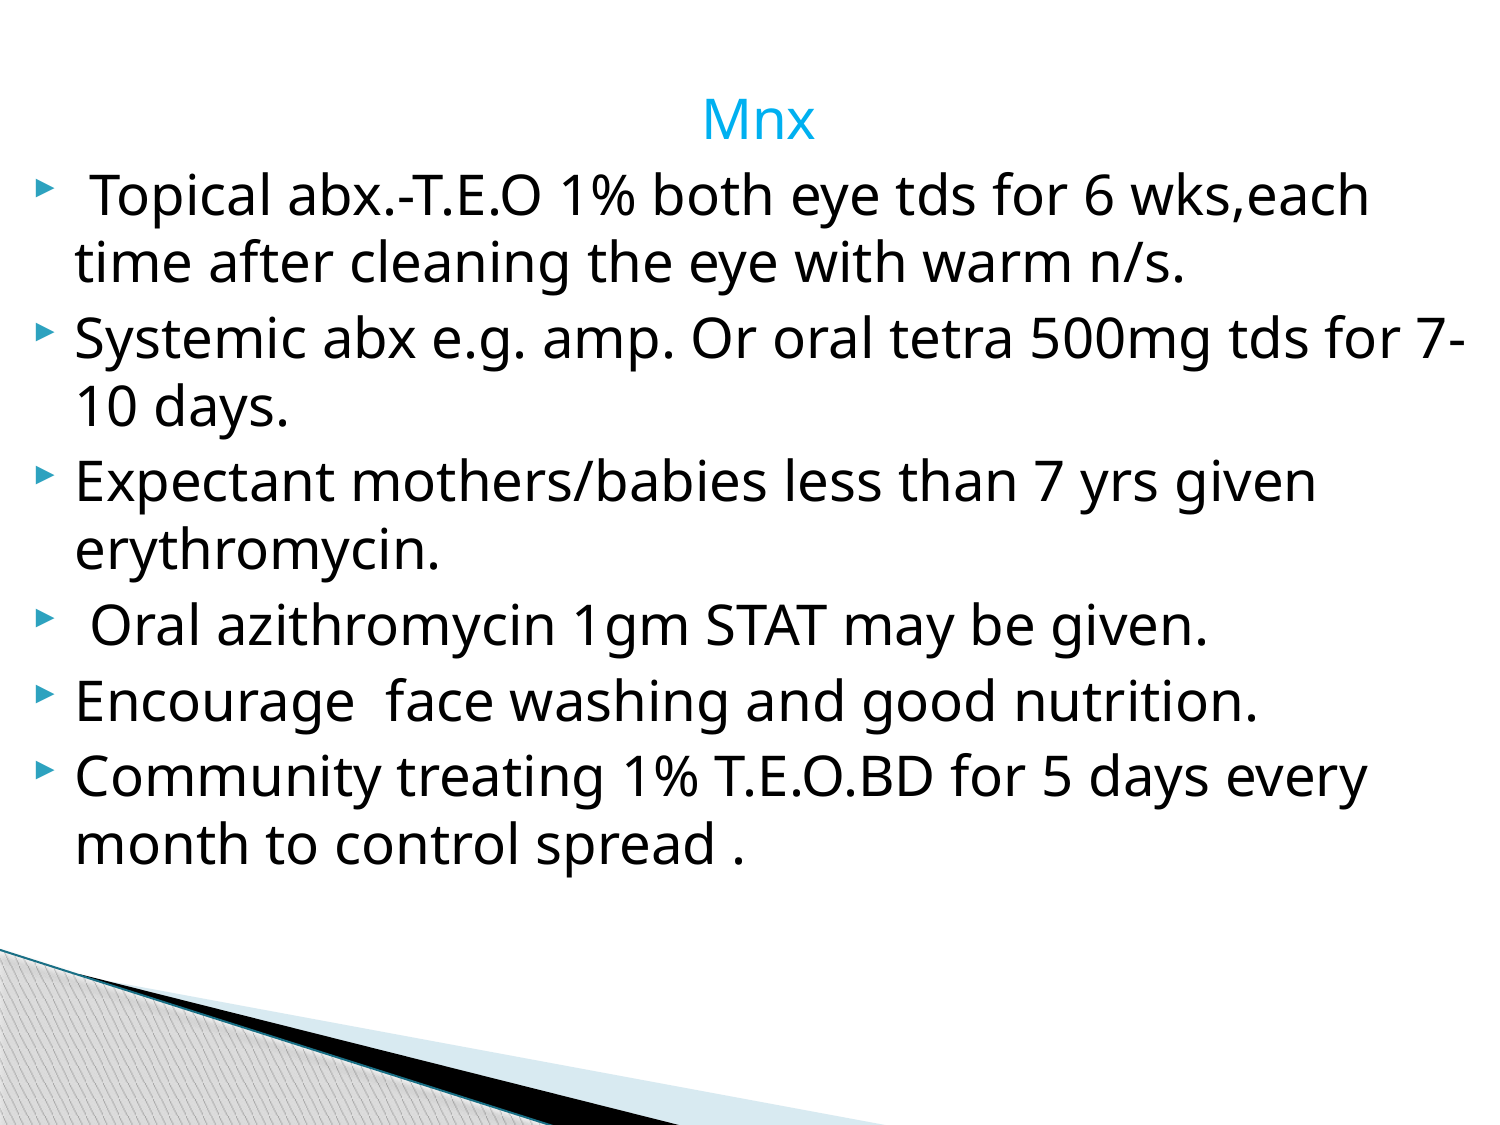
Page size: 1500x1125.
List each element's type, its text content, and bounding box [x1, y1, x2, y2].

list Mnx Topical abx.-T.E.O 1% both eye tds for 6 wks,each time after cleaning the eye with warm n/s. Systemic abx e.g. amp. Or oral tetra 500mg tds for 7-10 days. Expectant mothers/babies less than 7 yrs given erythromycin. Oral azithromycin 1gm STAT may be given. Encourage face washing and good nutrition. Community treating 1% T.E.O.BD for 5 days every month to control spread . [0, 0, 1500, 1125]
